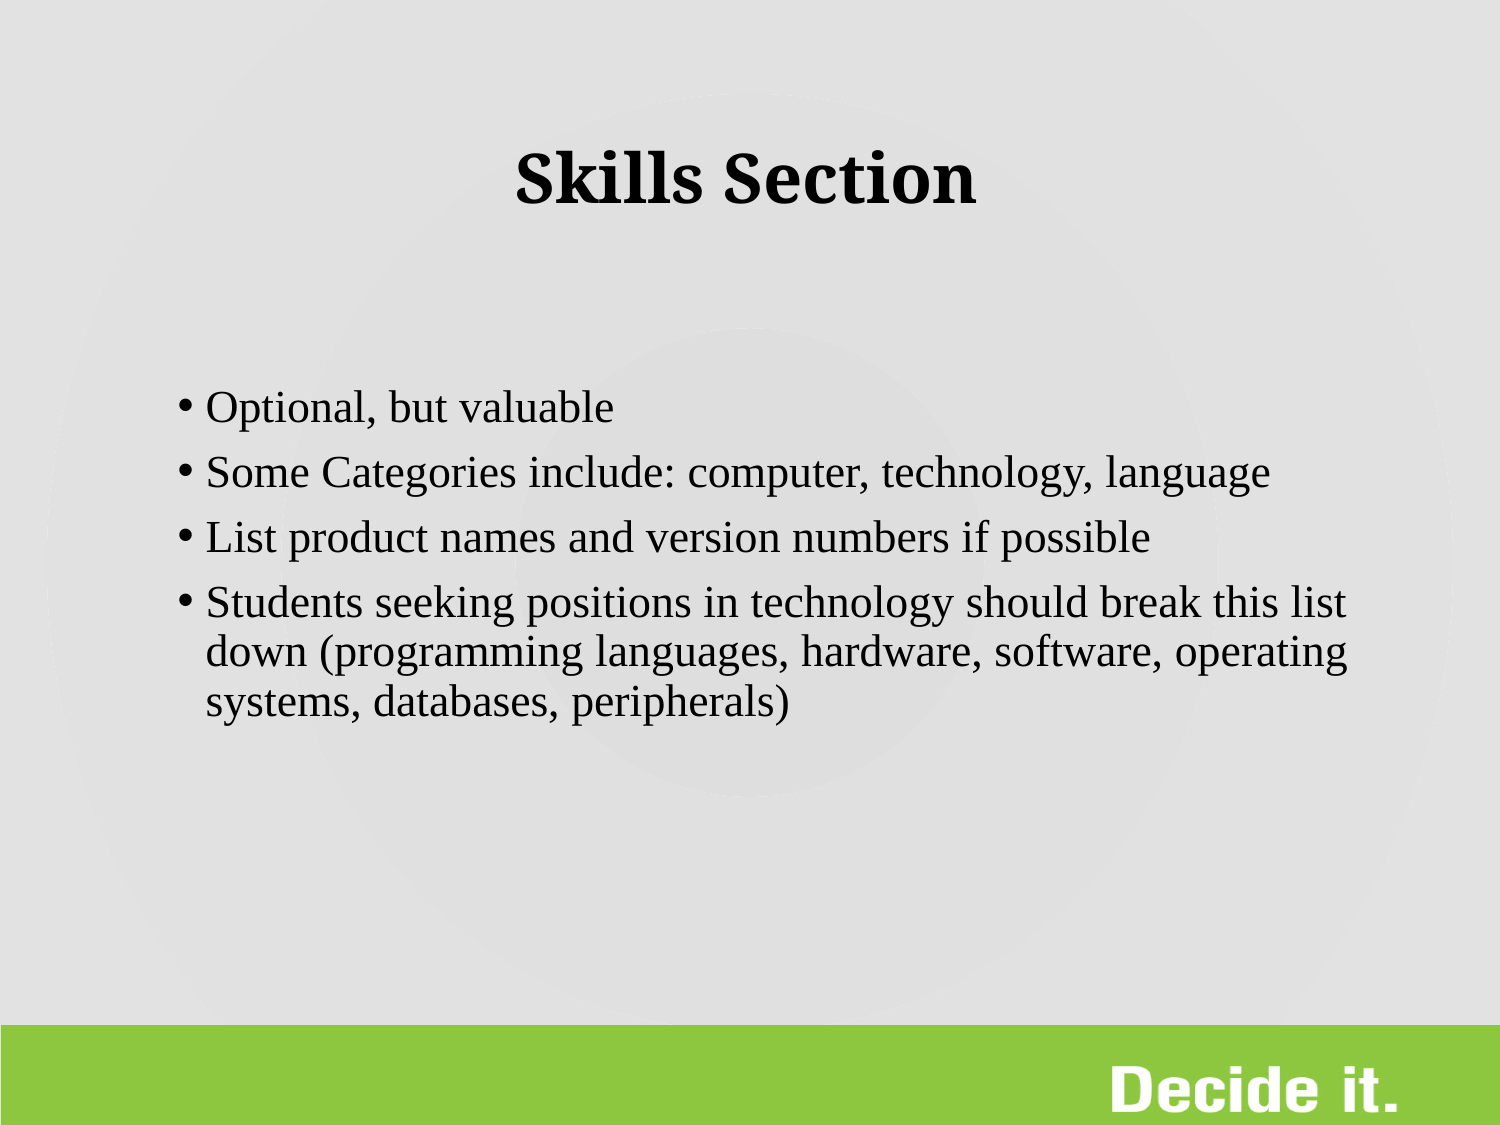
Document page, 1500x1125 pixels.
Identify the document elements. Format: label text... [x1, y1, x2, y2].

picture [2, 331, 1499, 1125]
list Optional, but valuable Some Categories include: computer, technology, language List product names and version numbers if possible Students seeking positions in technology should break this list down (programming languages, hardware, software, operating systems, databases, peripherals) [807, 375, 1425, 775]
list Optional, but valuable Some Categories include: computer, technology, language List product names and version numbers if possible Students seeking positions in technology should break this list down (programming languages, hardware, software, operating systems, databases, peripherals) [162, 375, 693, 775]
title Skills Section [500, 87, 1025, 275]
